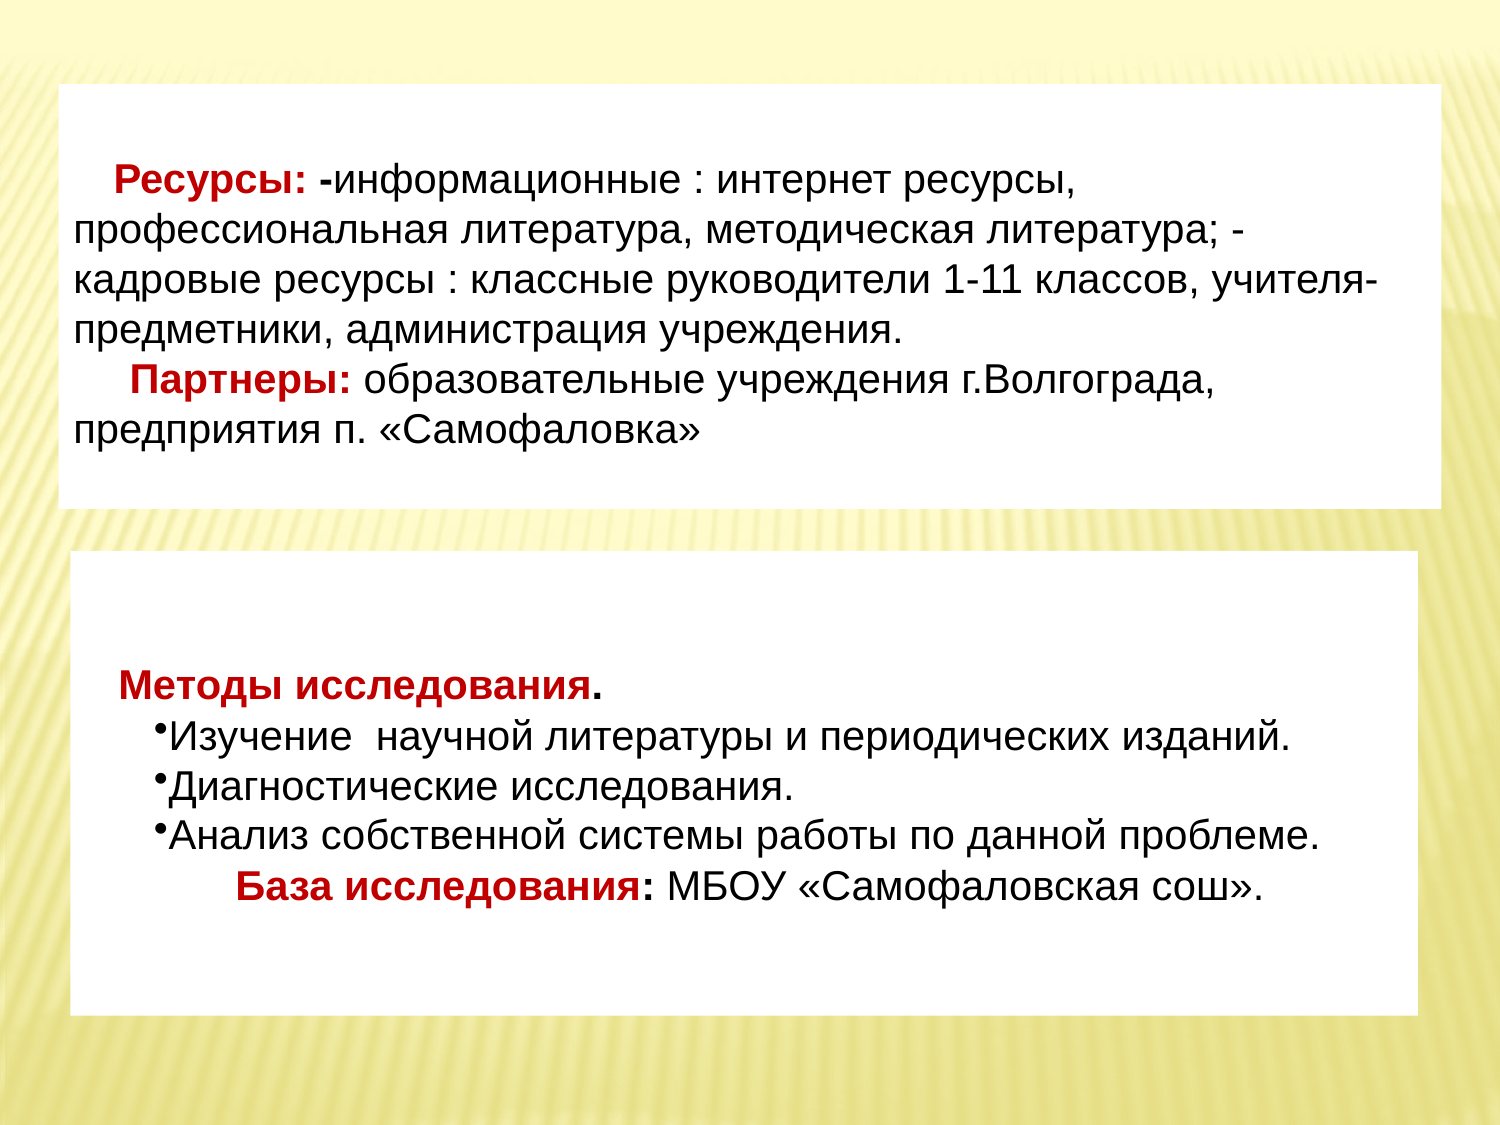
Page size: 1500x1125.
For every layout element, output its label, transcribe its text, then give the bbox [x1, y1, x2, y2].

text_box Методы исследования. Изучение научной литературы и периодических изданий. Диагностические исследования. Анализ собственной системы работы по данной проблеме. База исследования: МБОУ «Самофаловская сош». [70, 550, 1418, 1016]
text_box Ресурсы: -информационные : интернет ресурсы, профессиональная литература, методическая литература; - кадровые ресурсы : классные руководители 1-11 классов, учителя-предметники, администрация учреждения. Партнеры: образовательные учреждения г.Волгограда, предприятия п. «Самофаловка» [58, 84, 1442, 509]
